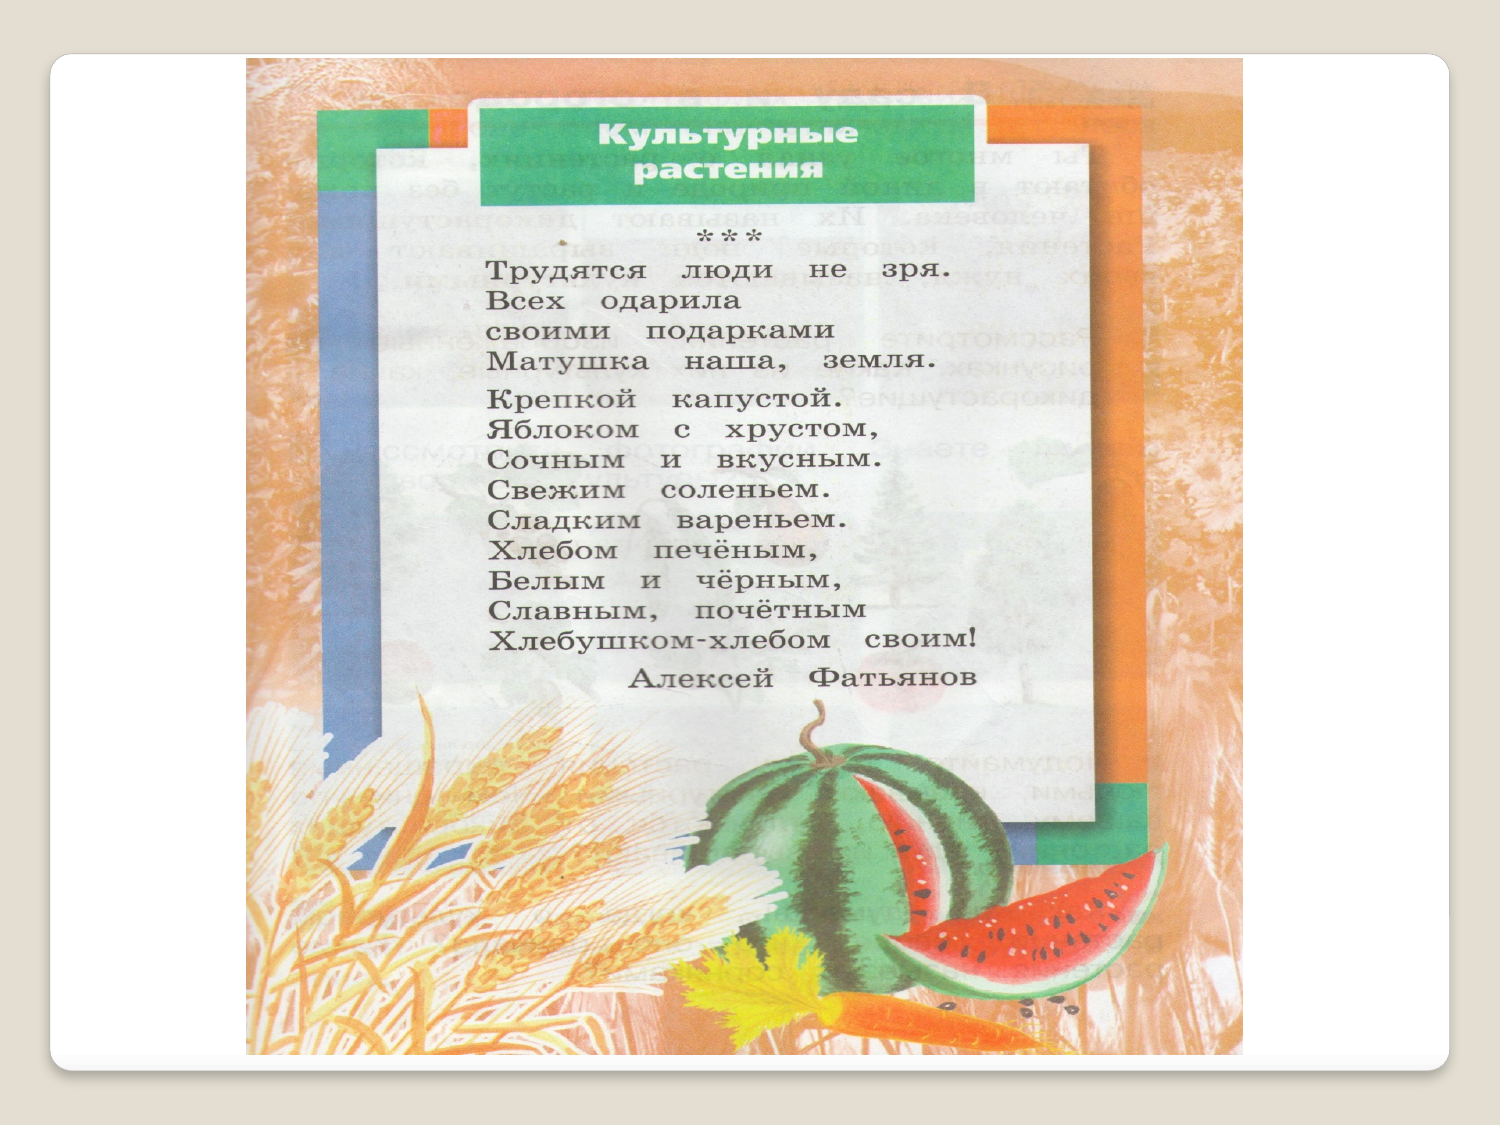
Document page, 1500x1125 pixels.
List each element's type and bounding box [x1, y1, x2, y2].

picture [245, 58, 1243, 1055]
